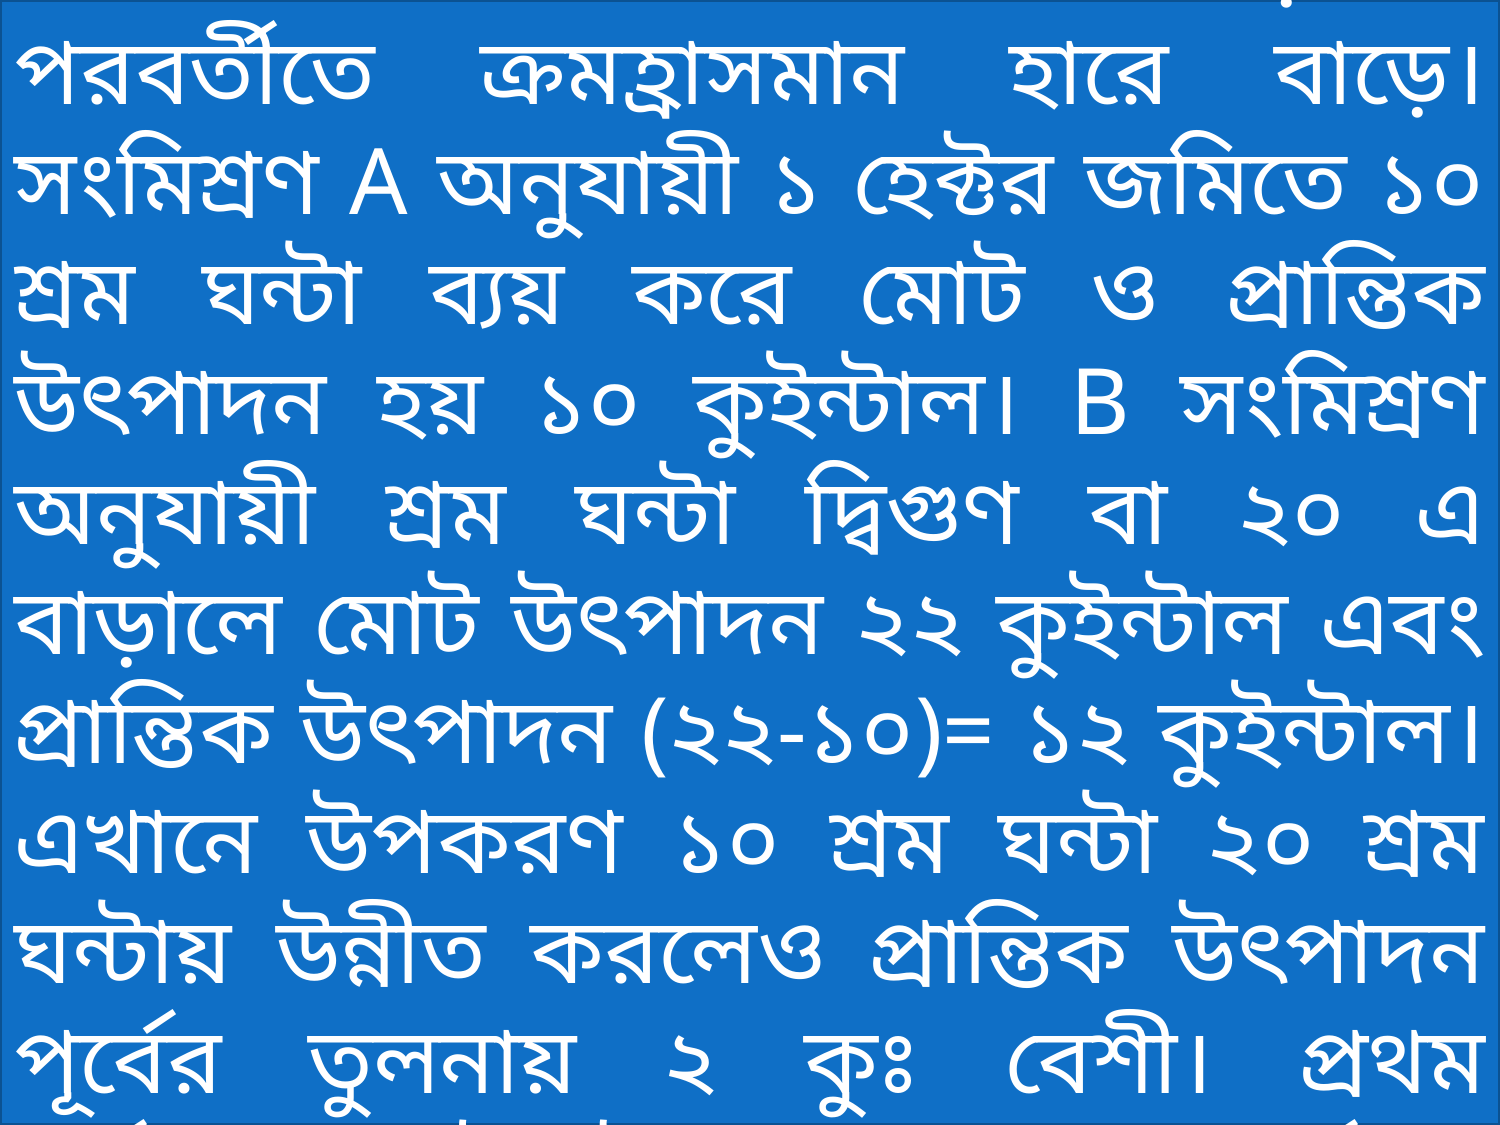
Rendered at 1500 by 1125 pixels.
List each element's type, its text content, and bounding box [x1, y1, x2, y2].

text_box উপরের সূচি থেকে দেখা যায় যে, ১ হেক্টর জমিতে শ্রম ক্রমাগত বৃদ্ধি করলে প্রথমে প্রান্তি উৎপাদন ক্রমবর্ধমান হারে বাড়লেও পরবর্তীতে ক্রমহ্রাসমান হারে বাড়ে।সংমিশ্রণ A অনুযায়ী ১ হেক্টর জমিতে ১০ শ্রম ঘন্টা ব্যয় করে মোট ও প্রান্তিক উৎপাদন হয় ১০ কুইন্টাল। B সংমিশ্রণ অনুযায়ী শ্রম ঘন্টা দ্বিগুণ বা ২০ এ বাড়ালে মোট উৎপাদন ২২ কুইন্টাল এবং প্রান্তিক উৎপাদন (২২-১০)= ১২ কুইন্টাল। এখানে উপকরণ ১০ শ্রম ঘন্টা ২০ শ্রম ঘন্টায় উন্নীত করলেও প্রান্তিক উৎপাদন পূর্বের তুলনায় ২ কুঃ বেশী। প্রথম পর্যায়ের এই উৎপাদনকে ক্রমবর্ধমান উৎপাদন বলে। [0, 0, 1500, 1125]
